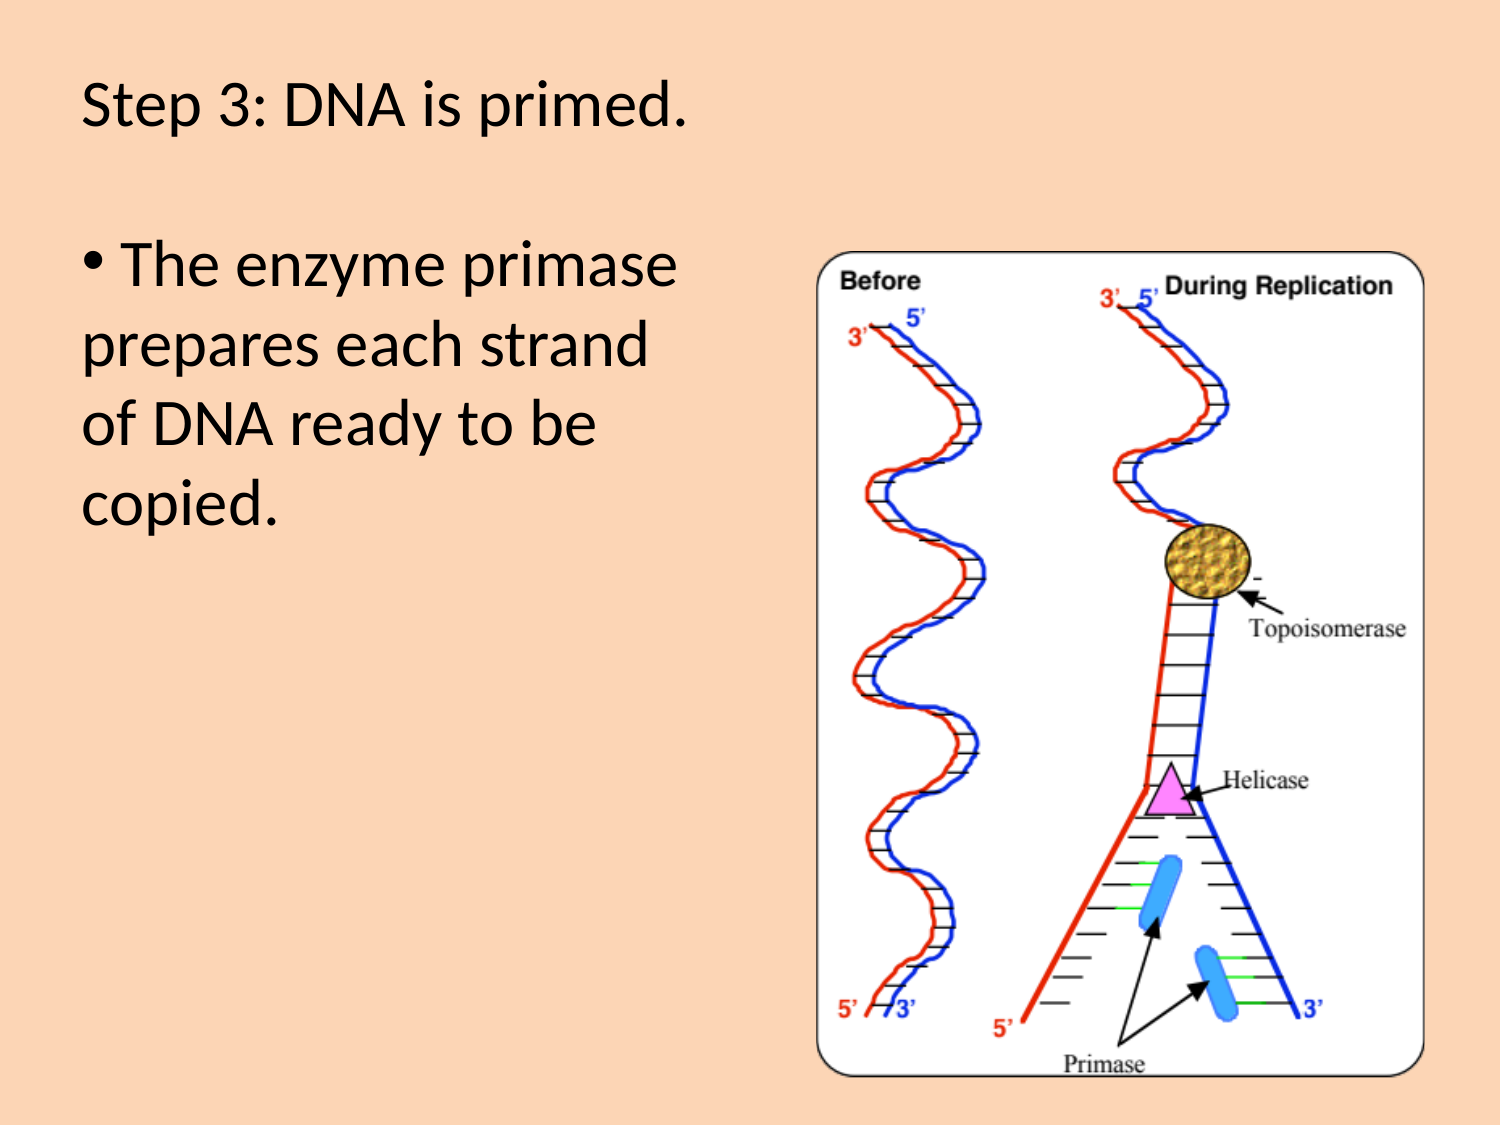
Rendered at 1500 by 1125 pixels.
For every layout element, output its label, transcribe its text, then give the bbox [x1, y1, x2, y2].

picture [815, 250, 1425, 1081]
text_box Step 3: DNA is primed. The enzyme primase prepares each strand of DNA ready to be copied. [66, 52, 1425, 547]
